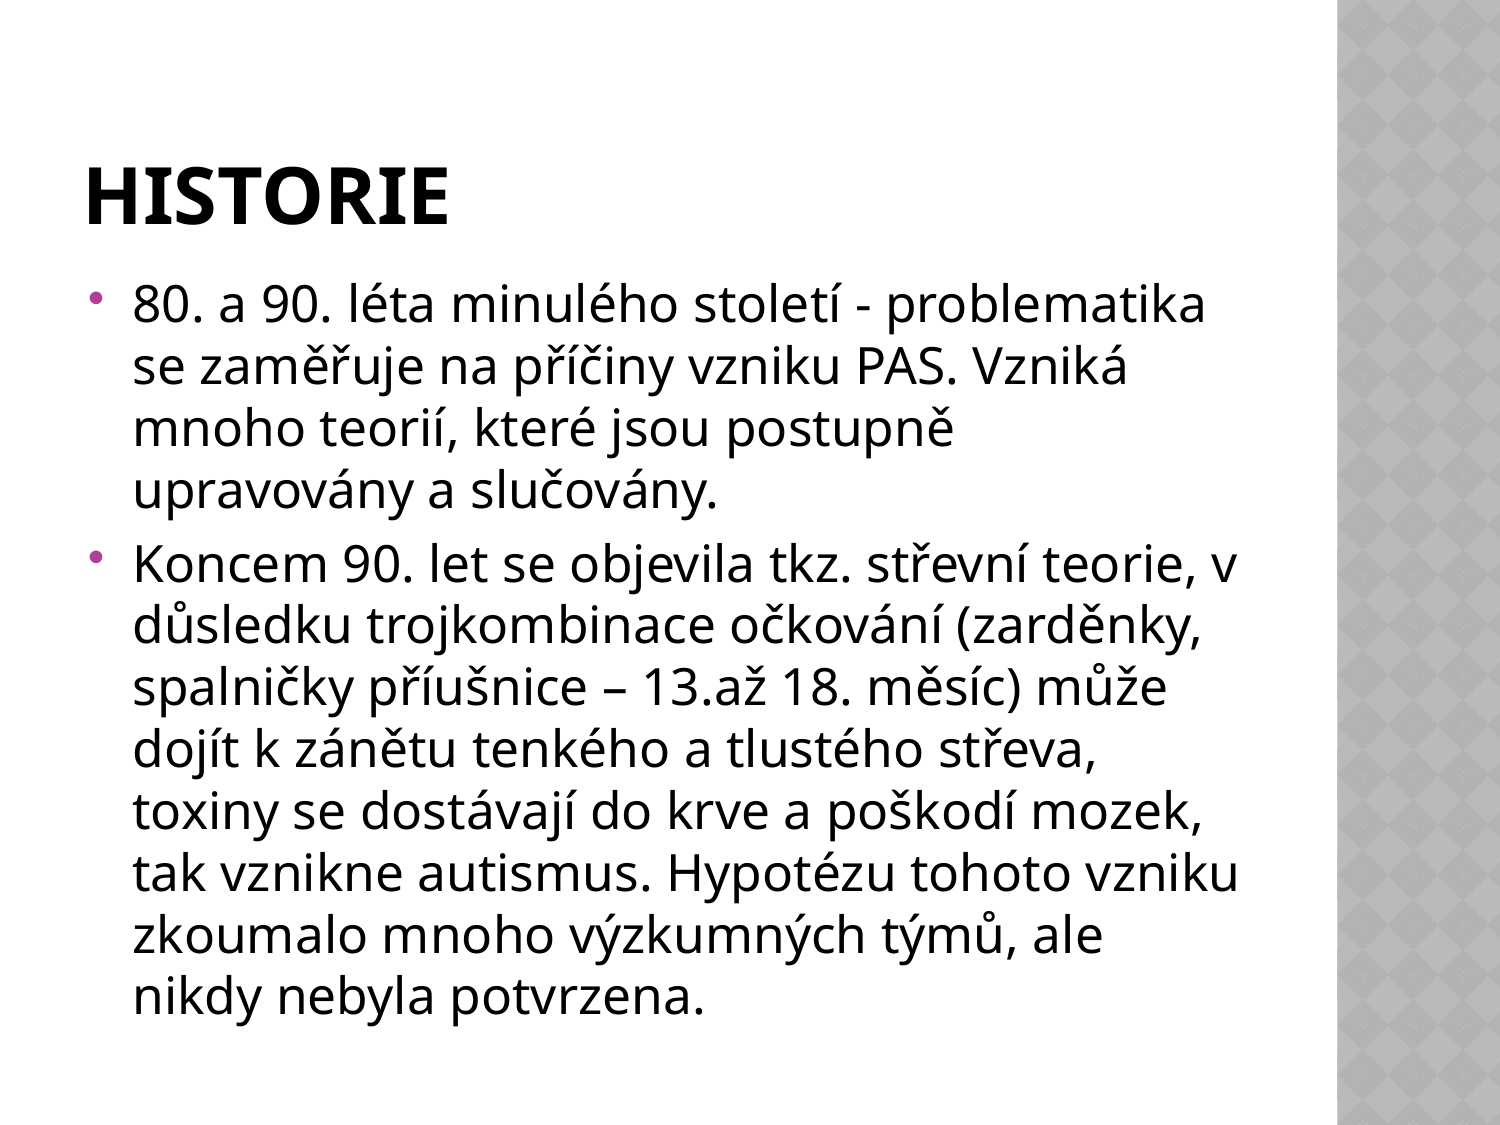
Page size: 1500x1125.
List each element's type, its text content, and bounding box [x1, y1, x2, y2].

list 80. a 90. léta minulého století - problematika se zaměřuje na příčiny vzniku PAS. Vzniká mnoho teorií, které jsou postupně upravovány a slučovány. Koncem 90. let se objevila tkz. střevní teorie, v důsledku trojkombinace očkování (zarděnky, spalničky příušnice – 13.až 18. měsíc) může dojít k zánětu tenkého a tlustého střeva, toxiny se dostávají do krve a poškodí mozek, tak vznikne autismus. Hypotézu tohoto vzniku zkoumalo mnoho výzkumných týmů, ale nikdy nebyla potvrzena. [75, 264, 1263, 1059]
title Historie [75, 52, 1263, 240]
